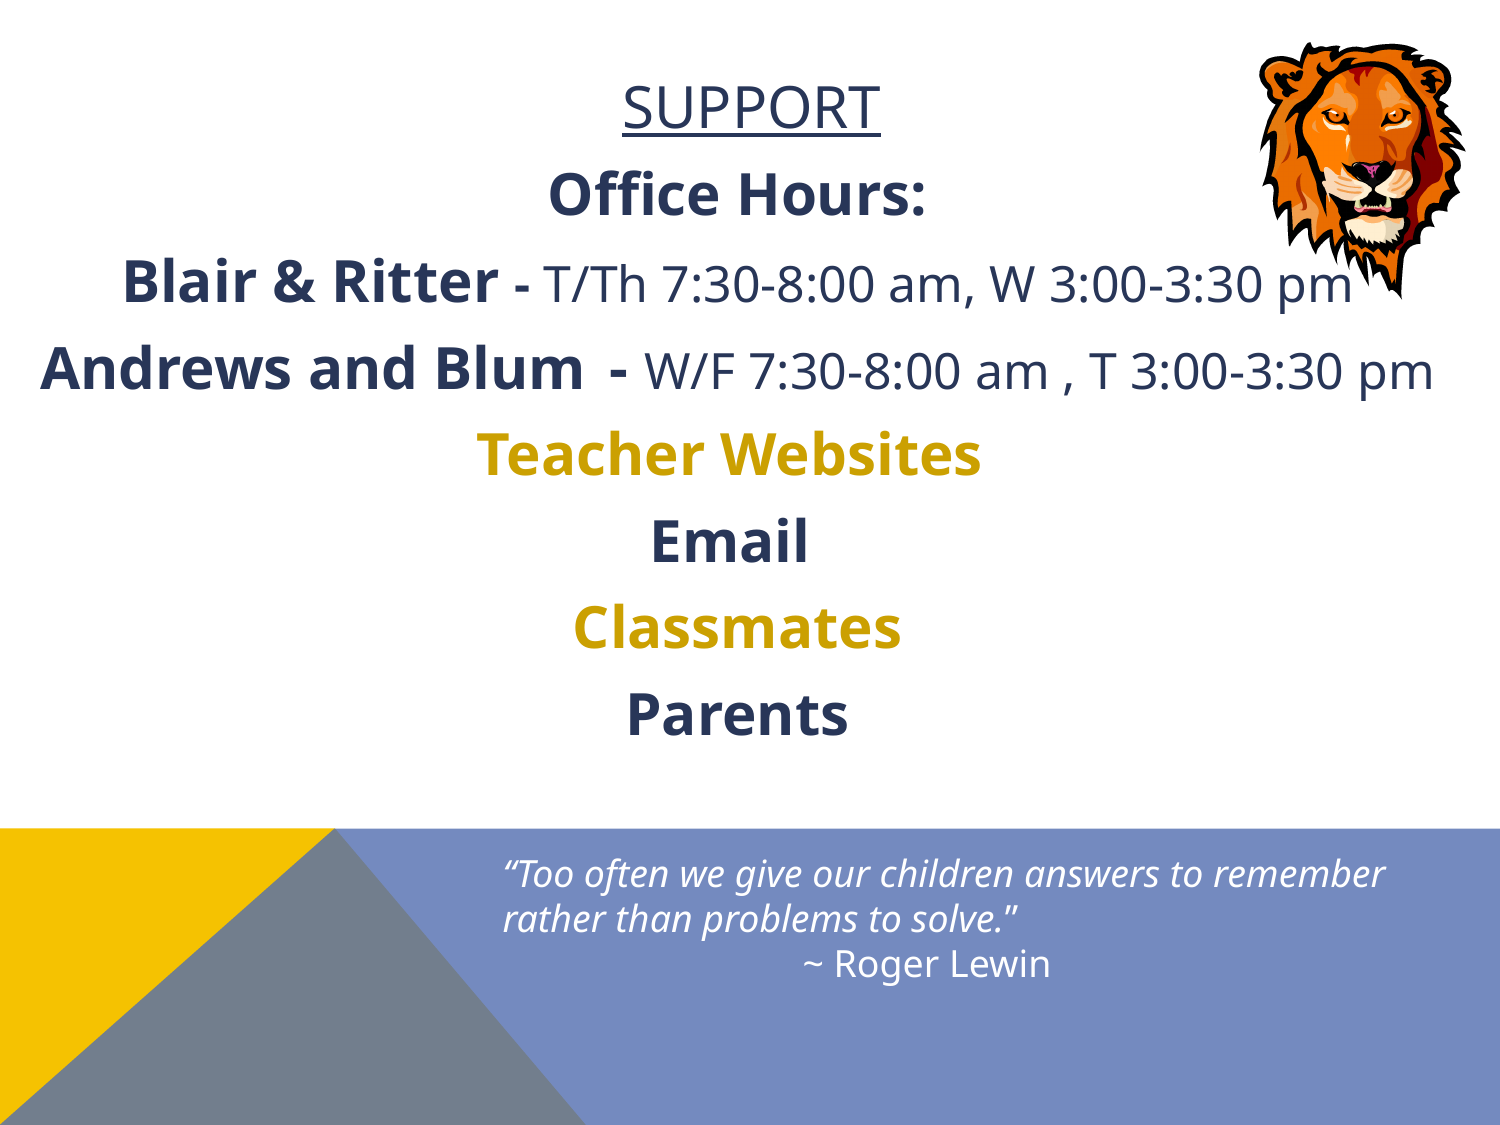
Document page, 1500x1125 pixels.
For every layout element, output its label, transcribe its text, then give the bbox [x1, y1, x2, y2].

text_box [1249, 37, 1466, 300]
text_box “Too often we give our children answers to remember rather than problems to solve.” ~ Roger Lewin [487, 842, 1413, 995]
list Office Hours: Blair & Ritter - T/Th 7:30-8:00 am, W 3:00-3:30 pm Andrews and Blum - W/F 7:30-8:00 am , T 3:00-3:30 pm Teacher Websites Email Classmates Parents [24, 149, 1450, 825]
title Support [135, 60, 1249, 149]
